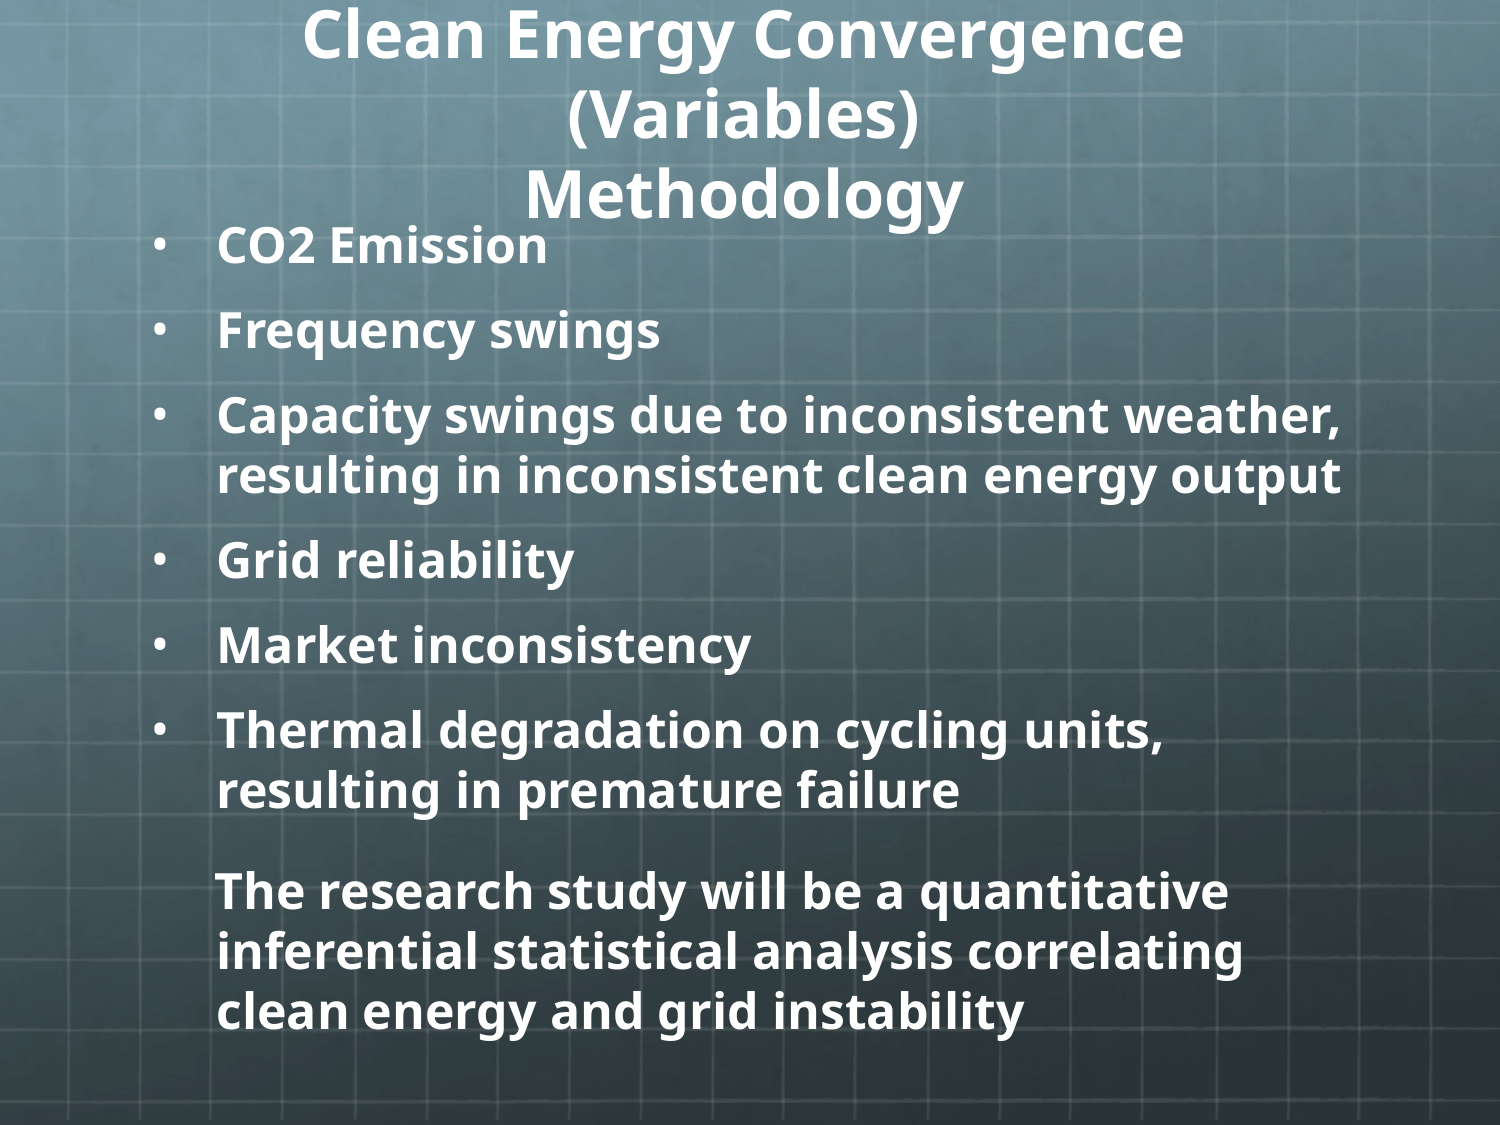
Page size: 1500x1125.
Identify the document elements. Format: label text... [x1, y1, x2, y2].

title Clean Energy Convergence (Variables) Methodology [135, 17, 1353, 205]
list CO2 Emission Frequency swings Capacity swings due to inconsistent weather, resulting in inconsistent clean energy output Grid reliability Market inconsistency Thermal degradation on cycling units, resulting in premature failure The research study will be a quantitative inferential statistical analysis correlating clean energy and grid instability [135, 205, 1391, 1101]
picture [0, 0, 1500, 1125]
